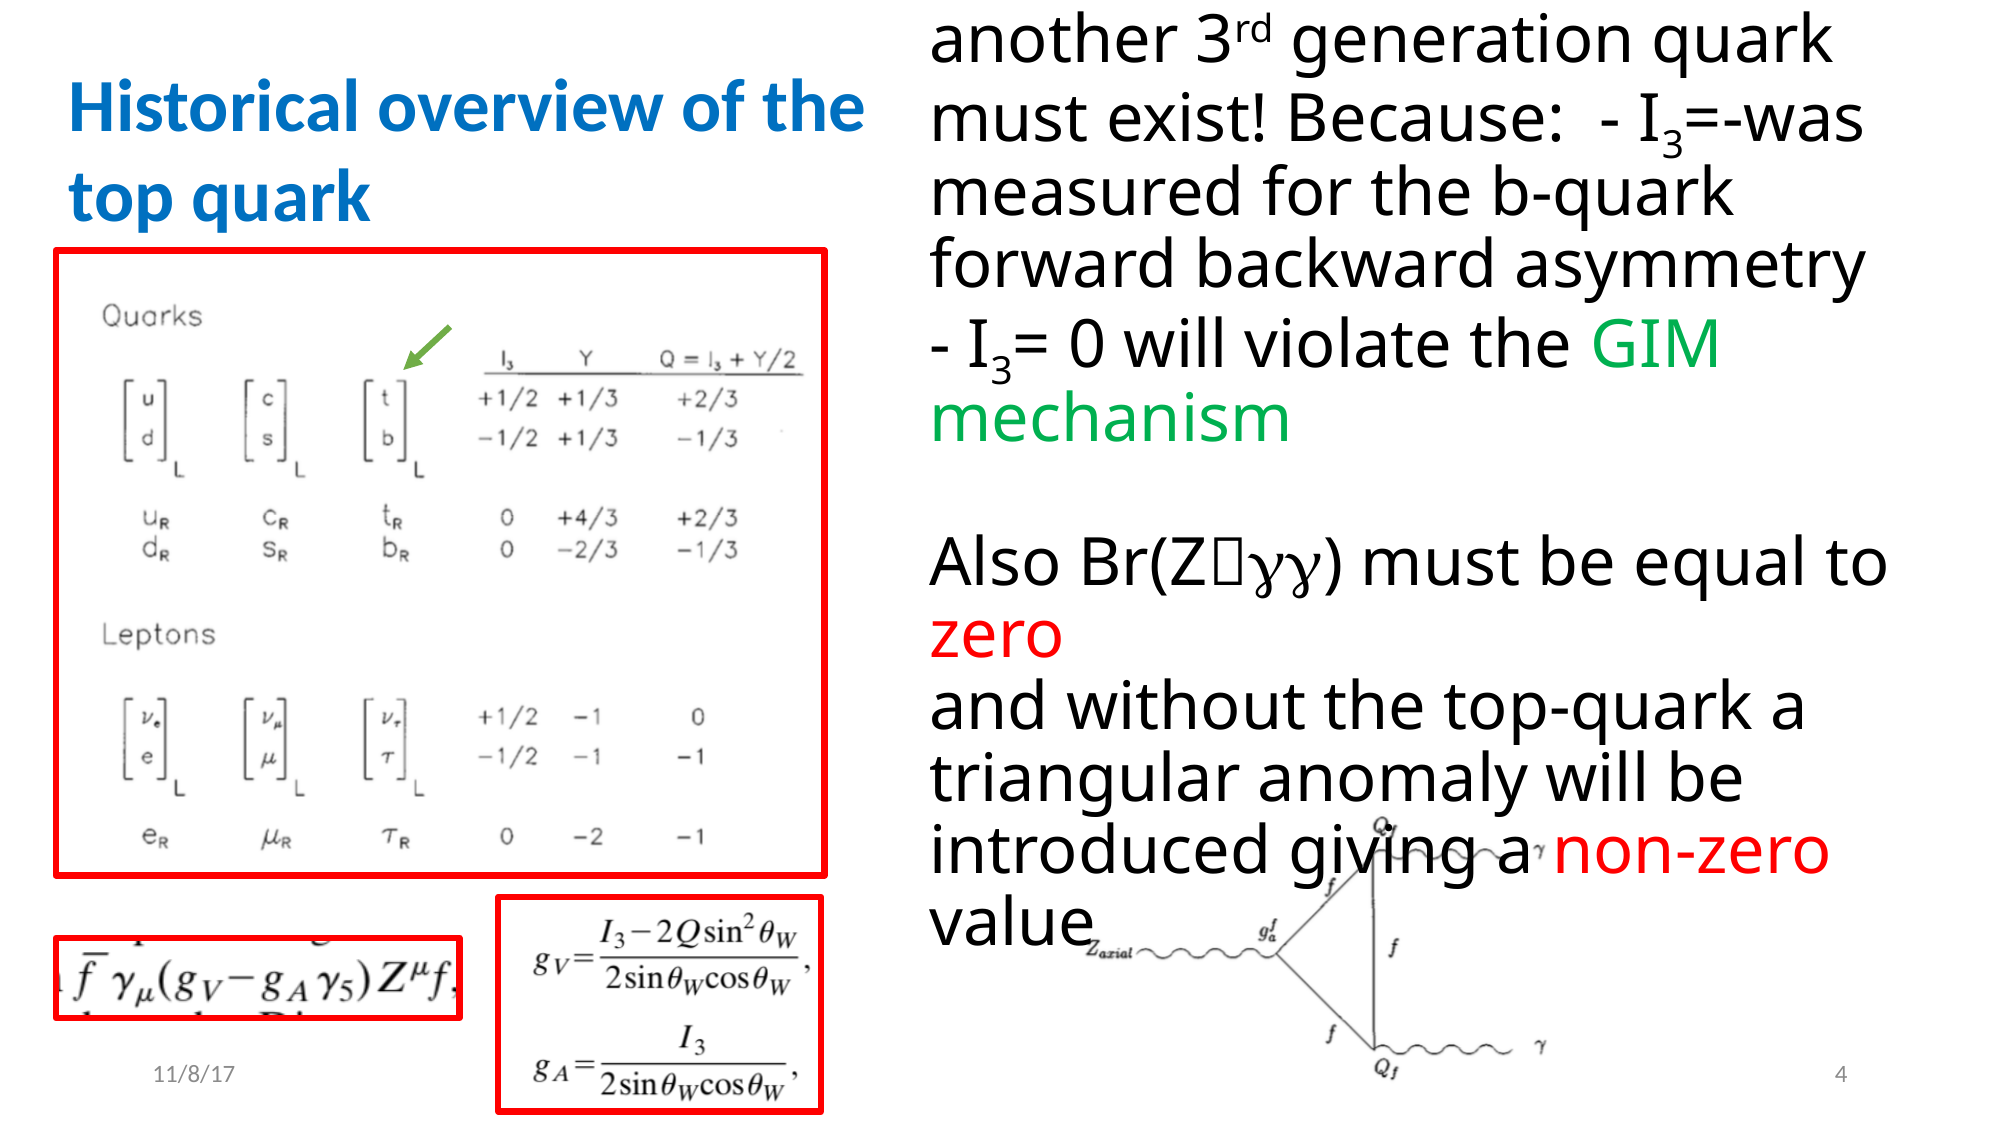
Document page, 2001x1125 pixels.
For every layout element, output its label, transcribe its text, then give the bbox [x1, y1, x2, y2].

slide_number 4 [1593, 1042, 1863, 1103]
text_box Historical overview of the top quark [54, 49, 900, 244]
picture [1064, 775, 1593, 1113]
picture [58, 940, 457, 1015]
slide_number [137, 1042, 495, 1103]
picture [501, 900, 818, 1109]
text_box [403, 326, 450, 370]
picture [58, 253, 822, 873]
